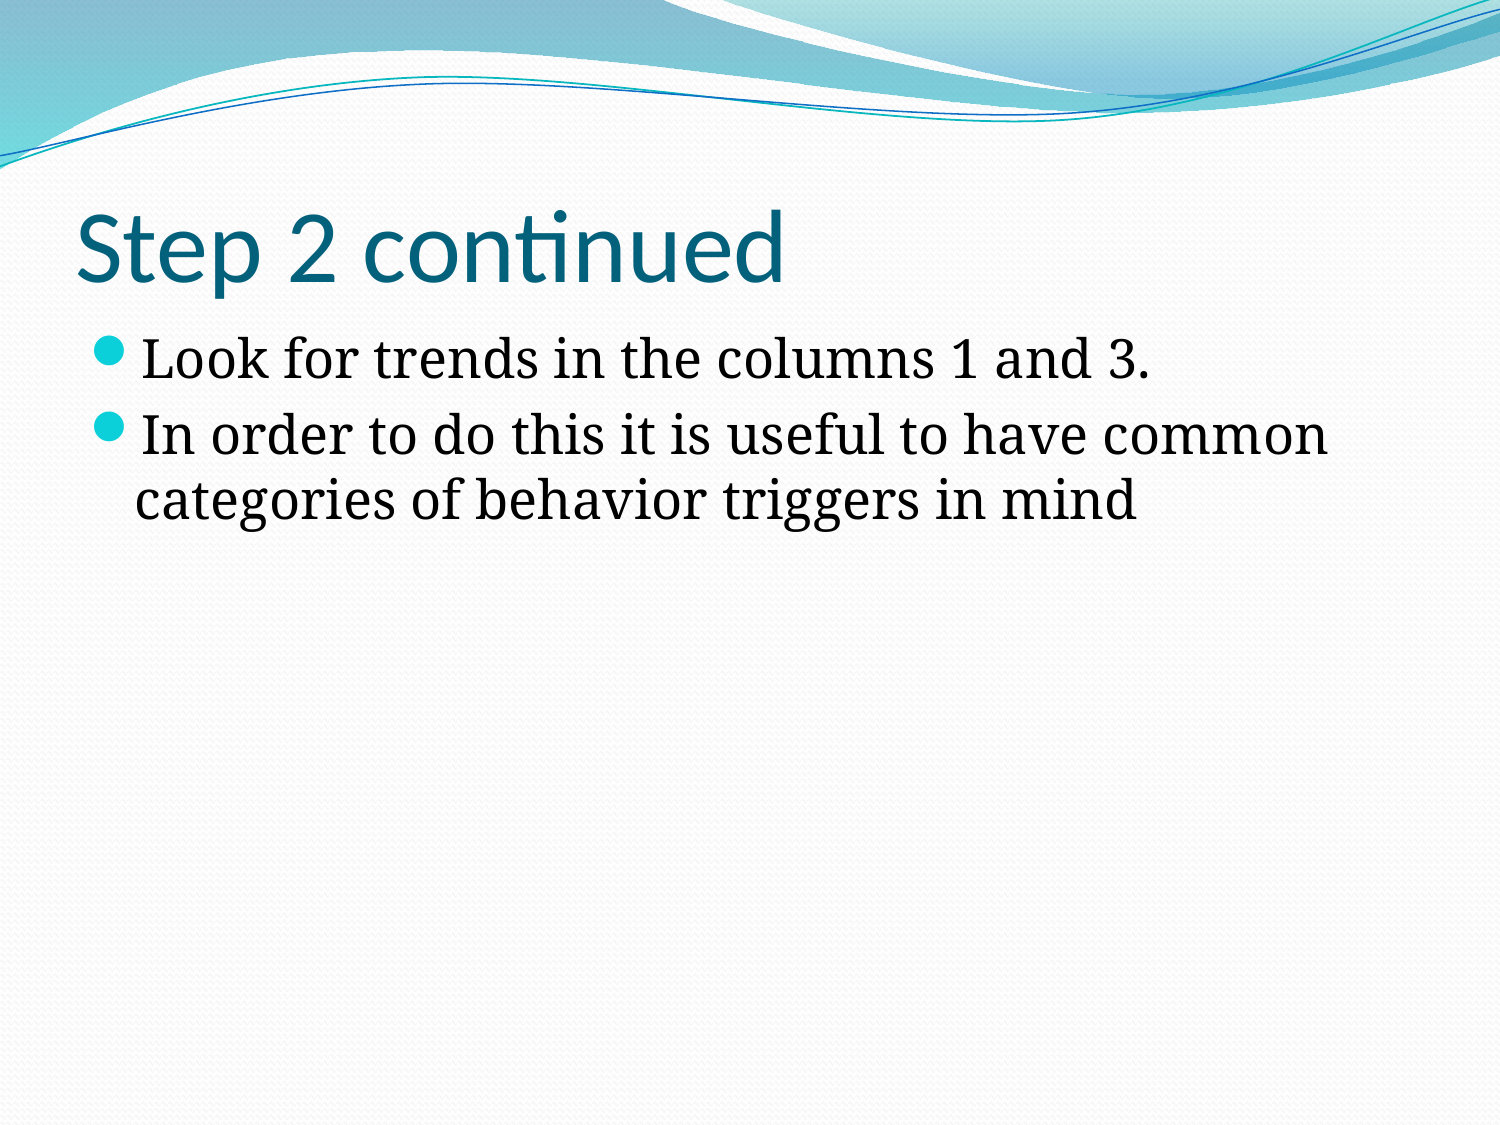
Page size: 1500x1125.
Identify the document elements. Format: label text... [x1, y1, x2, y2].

title Step 2 continued [75, 115, 1425, 303]
list Look for trends in the columns 1 and 3. In order to do this it is useful to have common categories of behavior triggers in mind [75, 317, 1425, 1038]
